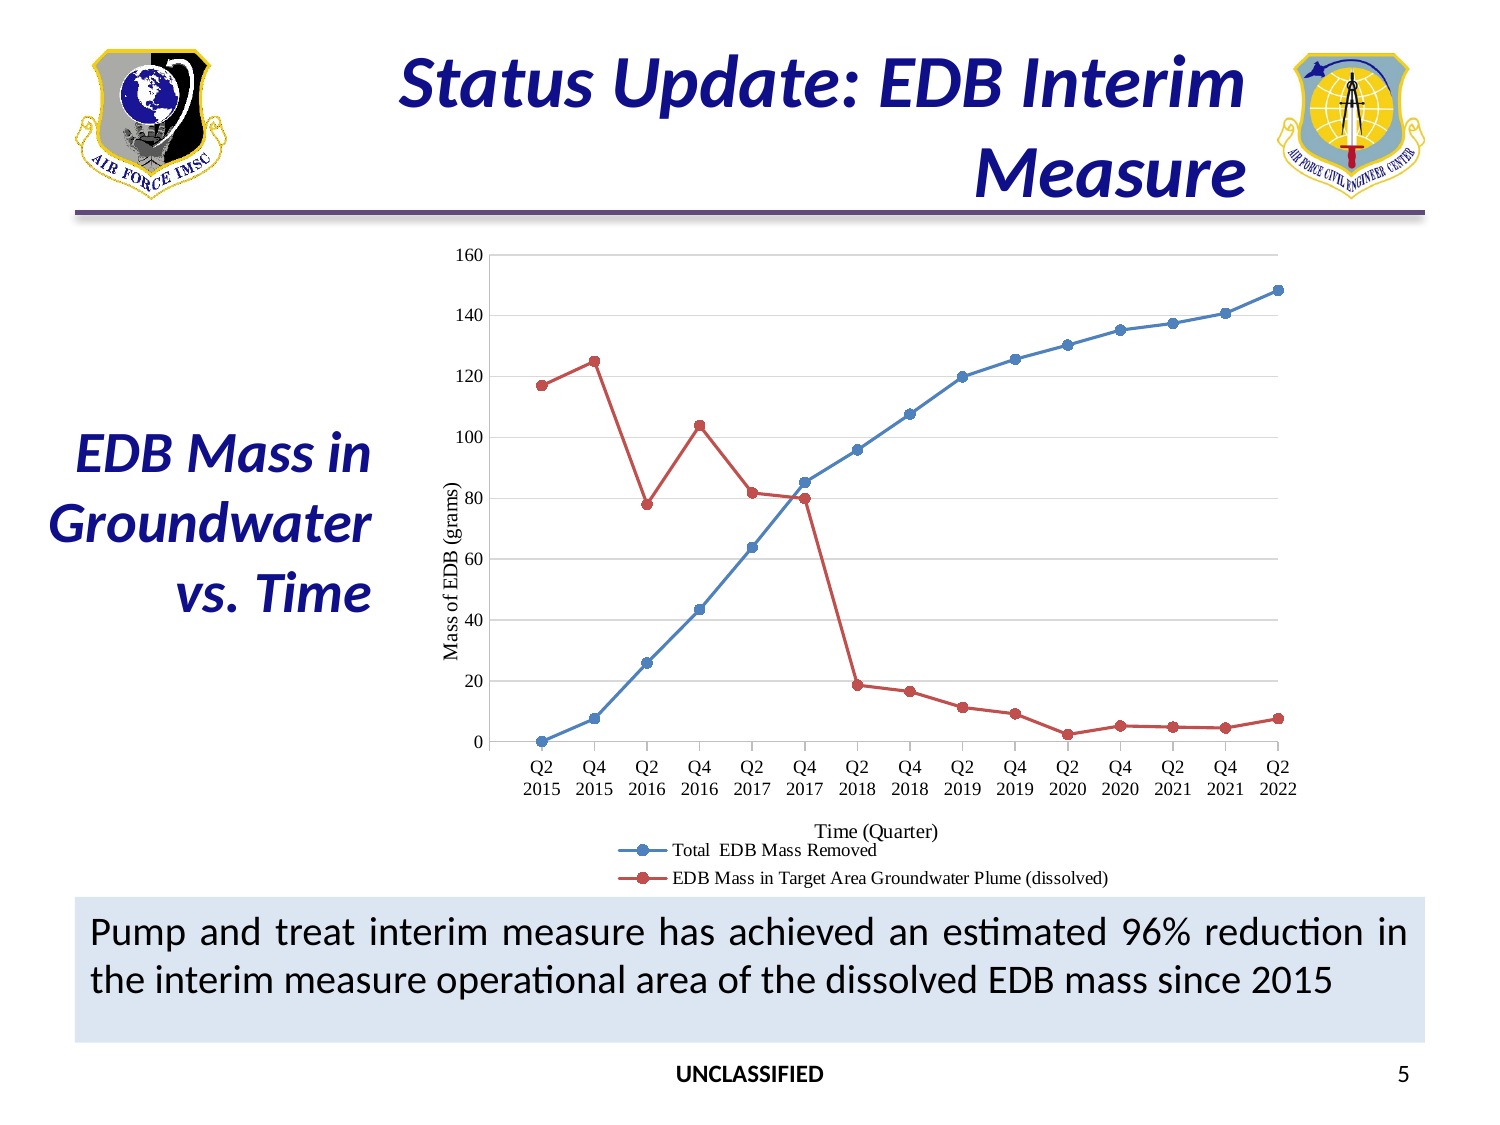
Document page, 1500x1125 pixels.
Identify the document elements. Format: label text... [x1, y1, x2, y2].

slide_number 5 [1074, 1043, 1425, 1103]
title Status Update: EDB Interim Measure [249, 45, 1263, 200]
text_box Pump and treat interim measure has achieved an estimated 96% reduction in the interim measure operational area of the dissolved EDB mass since 2015 [74, 896, 1425, 1043]
chart [412, 229, 1316, 896]
text_box EDB Mass in Groundwater vs. Time [12, 337, 388, 700]
picture [1277, 53, 1425, 200]
footer UNCLASSIFIED [512, 1043, 988, 1103]
picture [75, 49, 227, 200]
